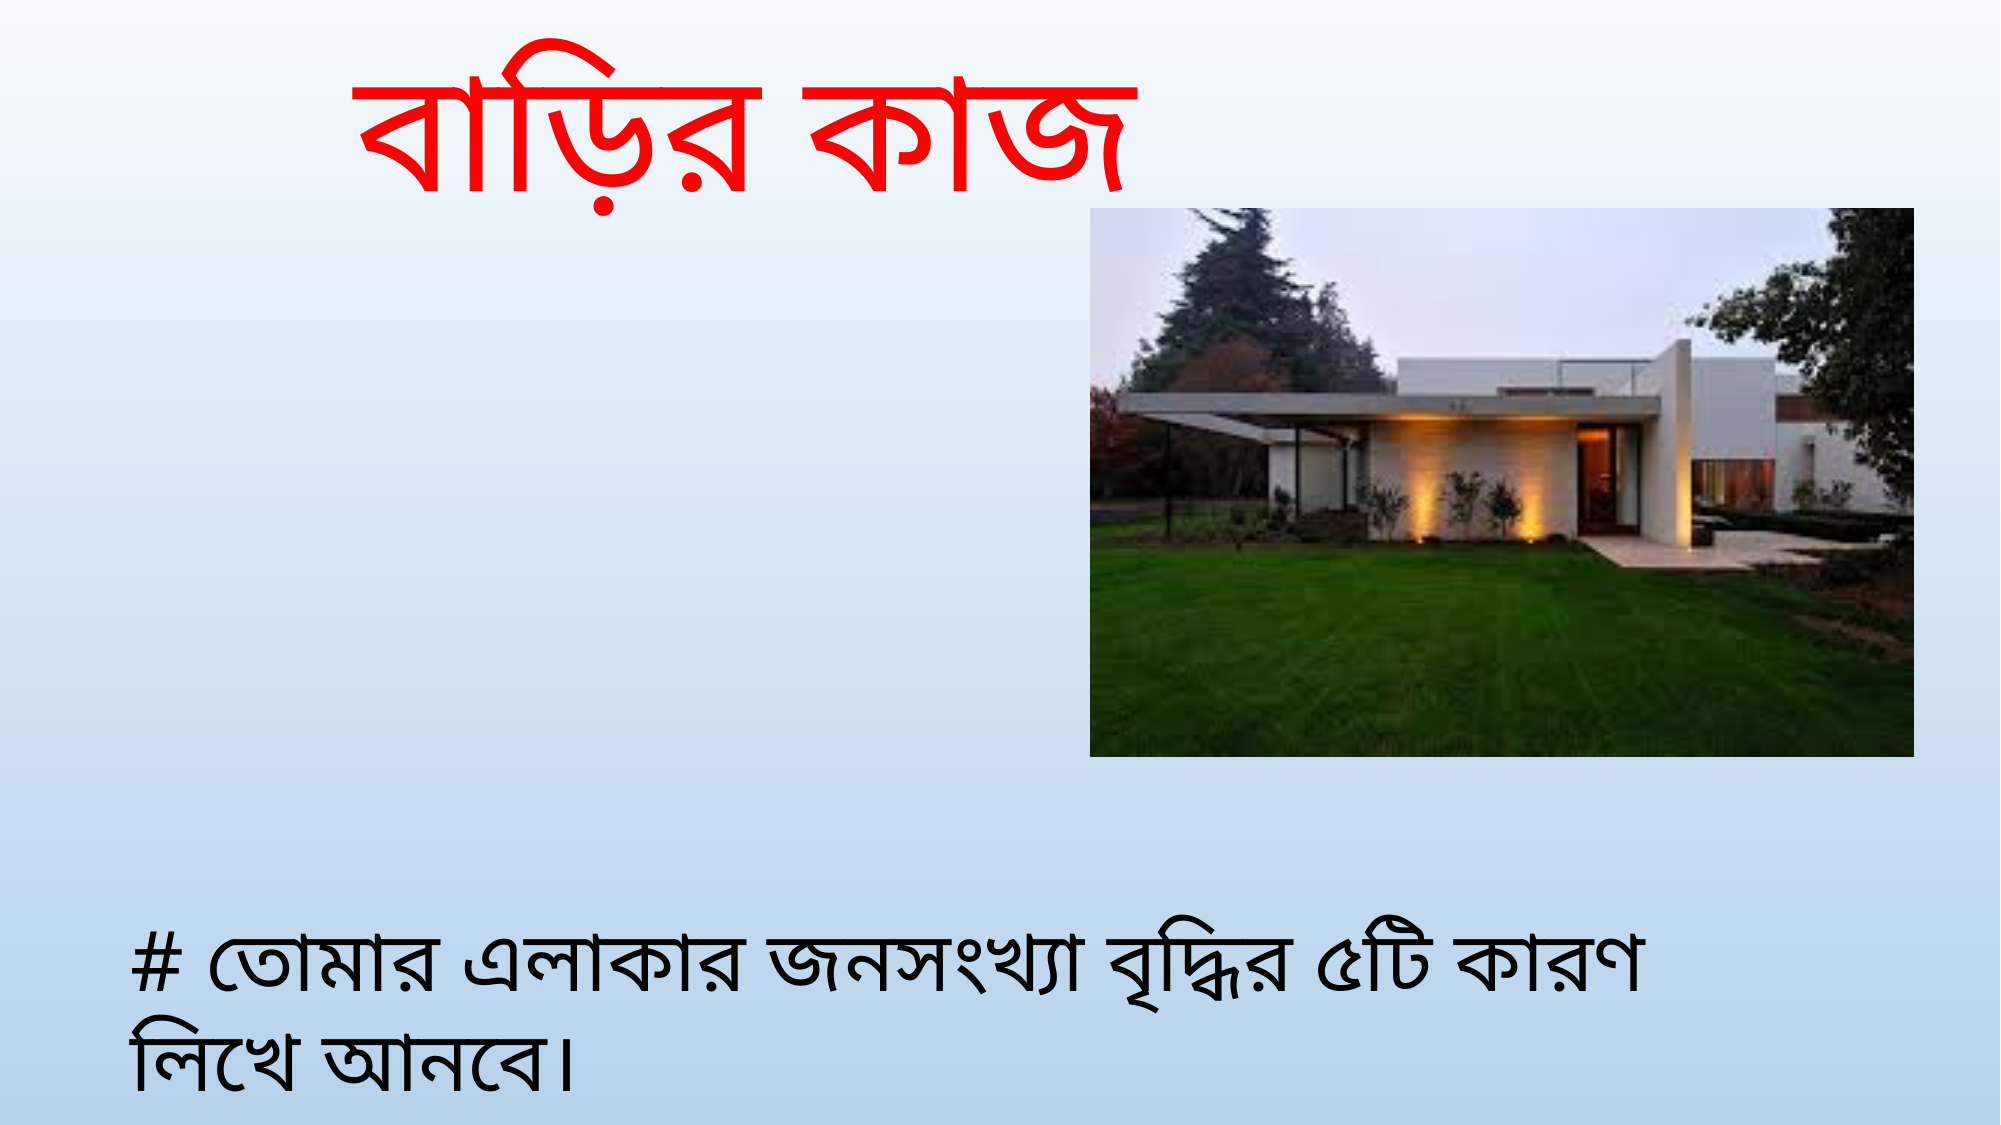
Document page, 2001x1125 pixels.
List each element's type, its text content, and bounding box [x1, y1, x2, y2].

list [1090, 208, 1914, 757]
title বাড়ির কাজ [340, 43, 1691, 232]
text_box # তোমার এলাকার জনসংখ্যা বৃদ্ধির ৫টি কারণ লিখে আনবে। [116, 900, 1747, 1116]
